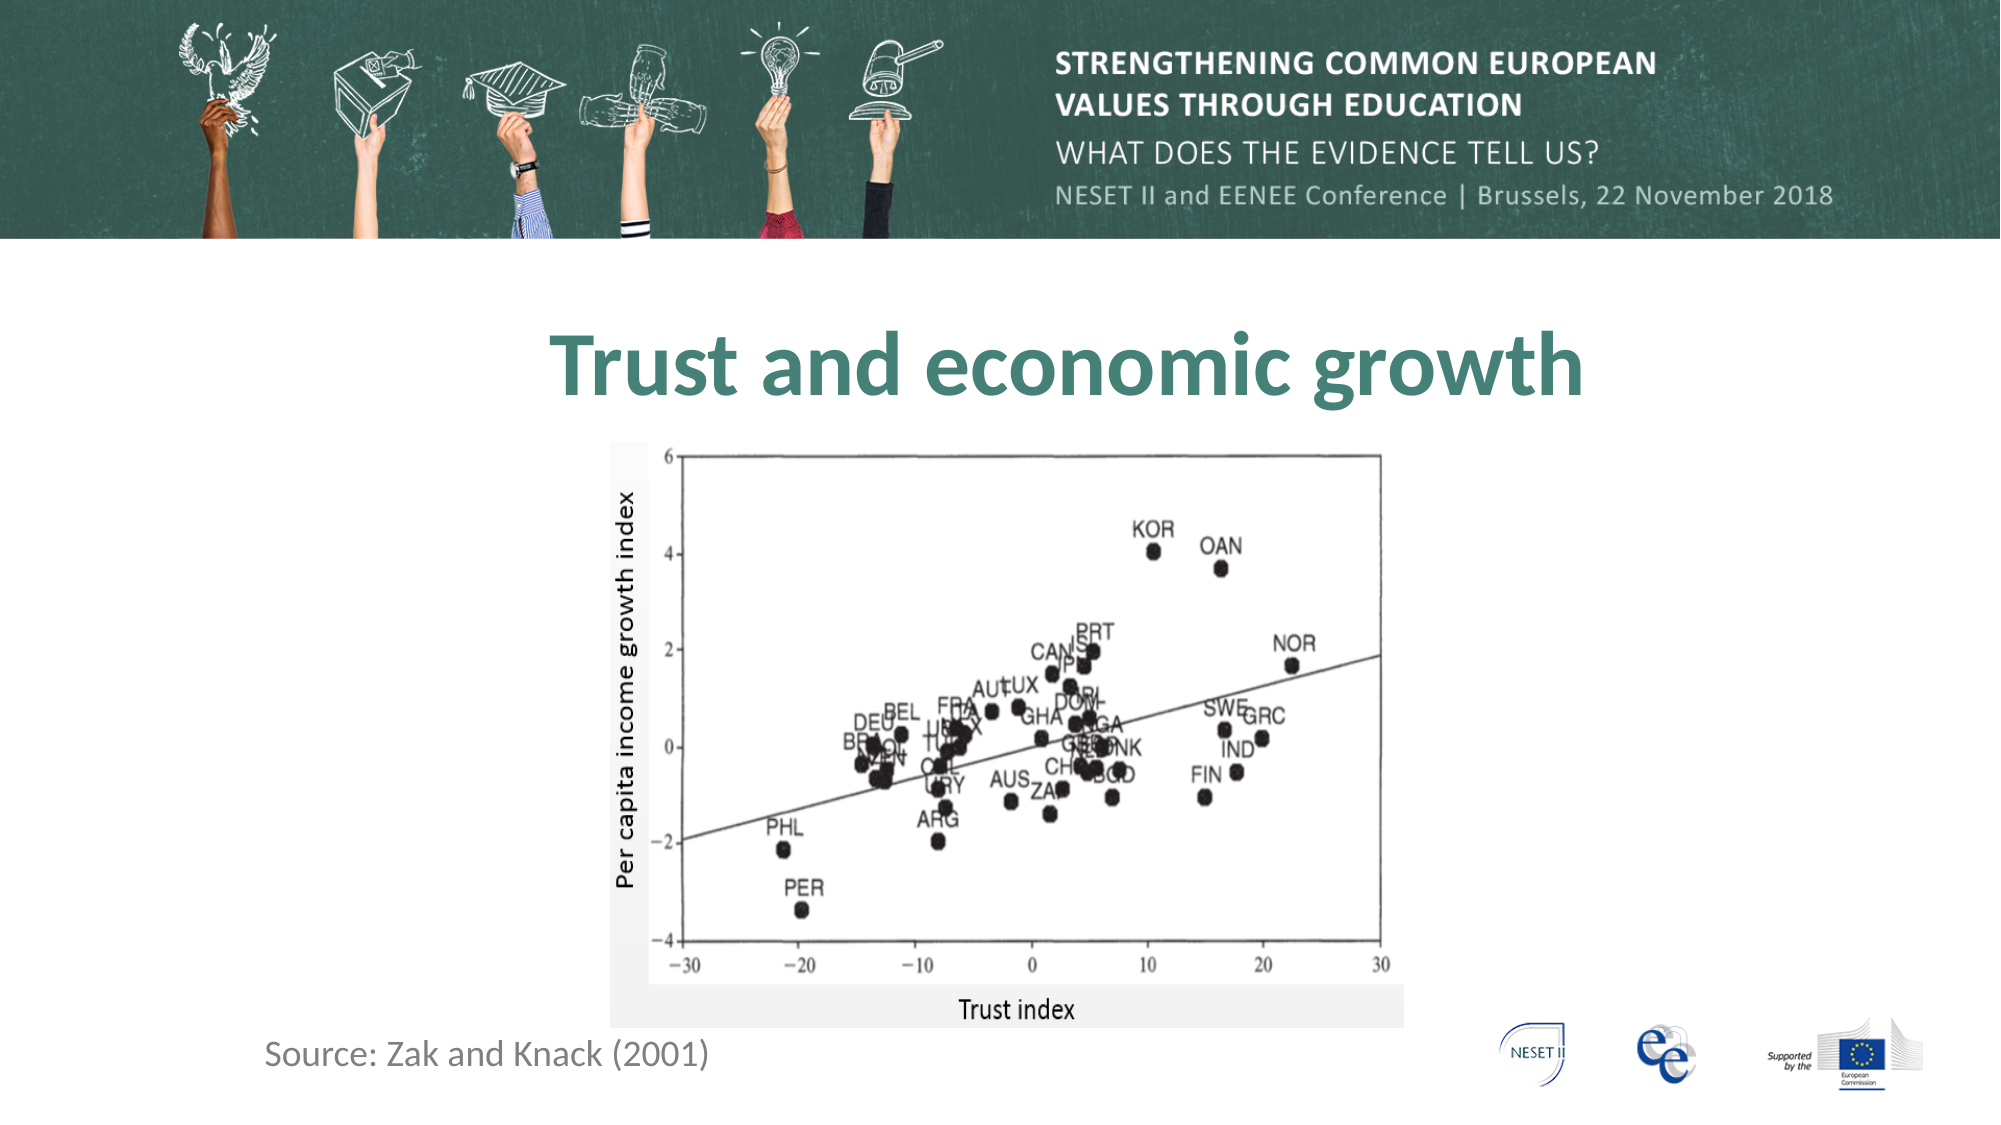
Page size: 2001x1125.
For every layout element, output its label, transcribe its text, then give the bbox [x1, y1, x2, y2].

text_box Source: Zak and Knack (2001) [249, 1027, 1750, 1095]
title Trust and economic growth [318, 241, 1819, 423]
picture [0, 0, 2000, 1125]
